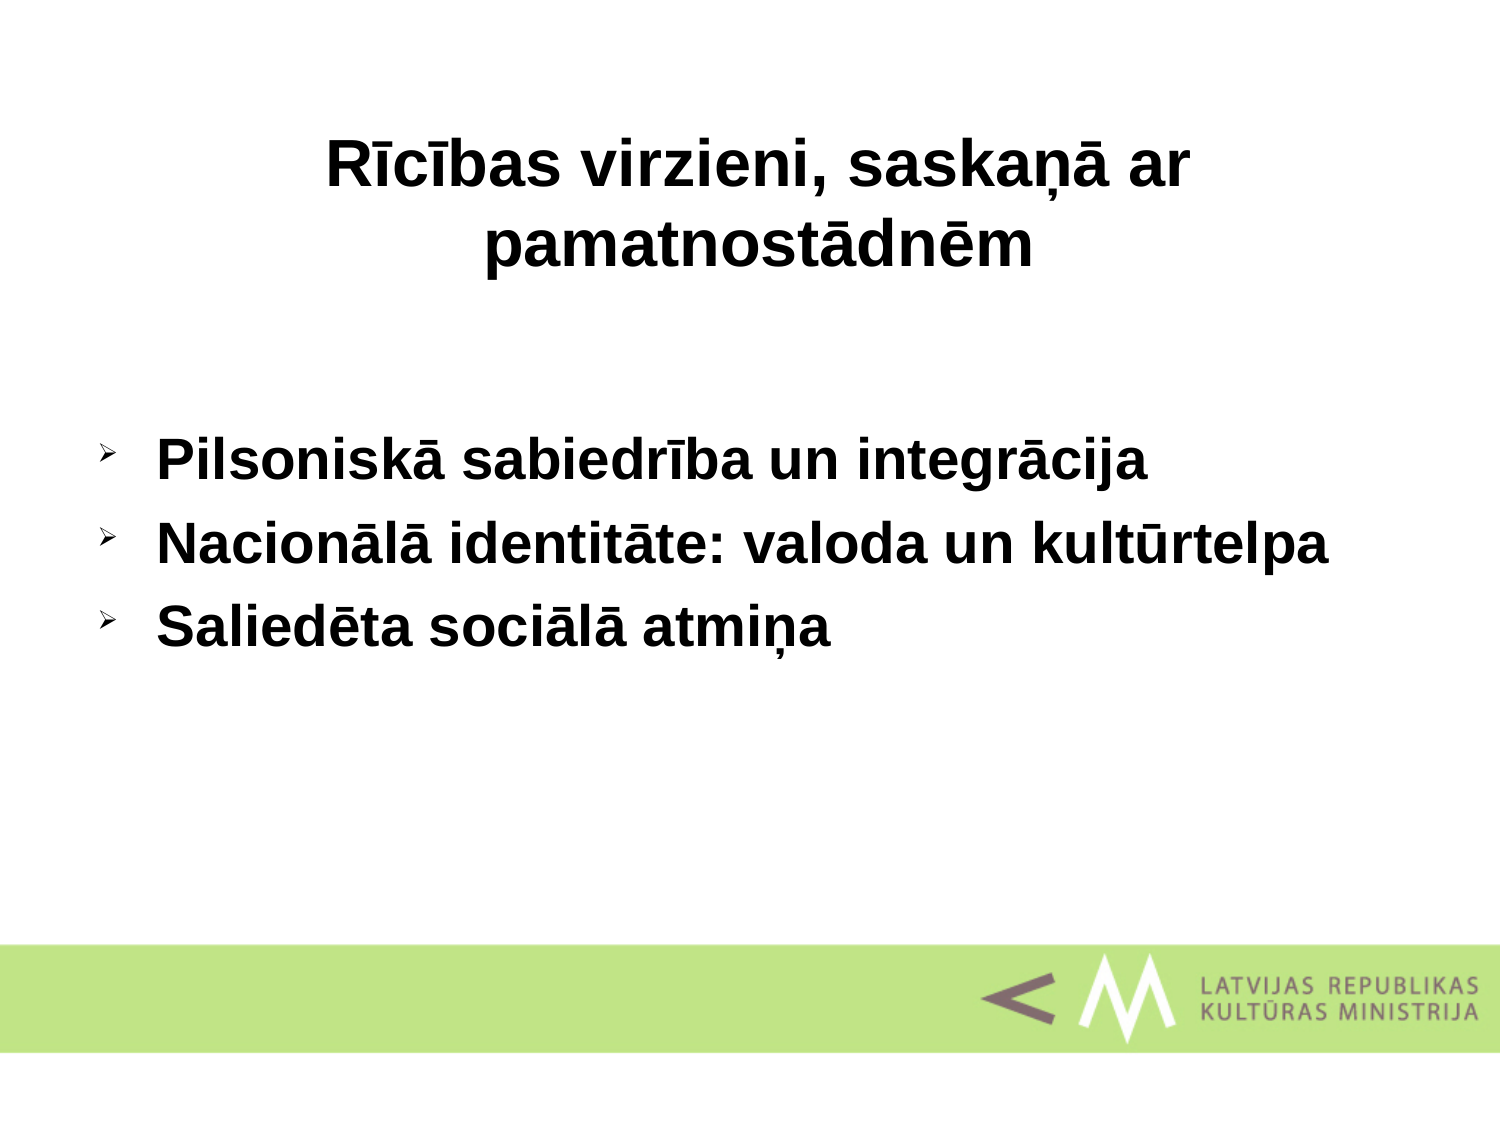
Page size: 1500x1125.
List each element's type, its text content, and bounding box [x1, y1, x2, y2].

picture [0, 0, 1500, 1125]
list Pilsoniskā sabiedrība un integrācija Nacionālā identitāte: valoda un kultūrtelpa Saliedēta sociālā atmiņa [82, 320, 1433, 1064]
title Rīcības virzieni, saskaņā ar pamatnostādnēm [83, 105, 1435, 294]
